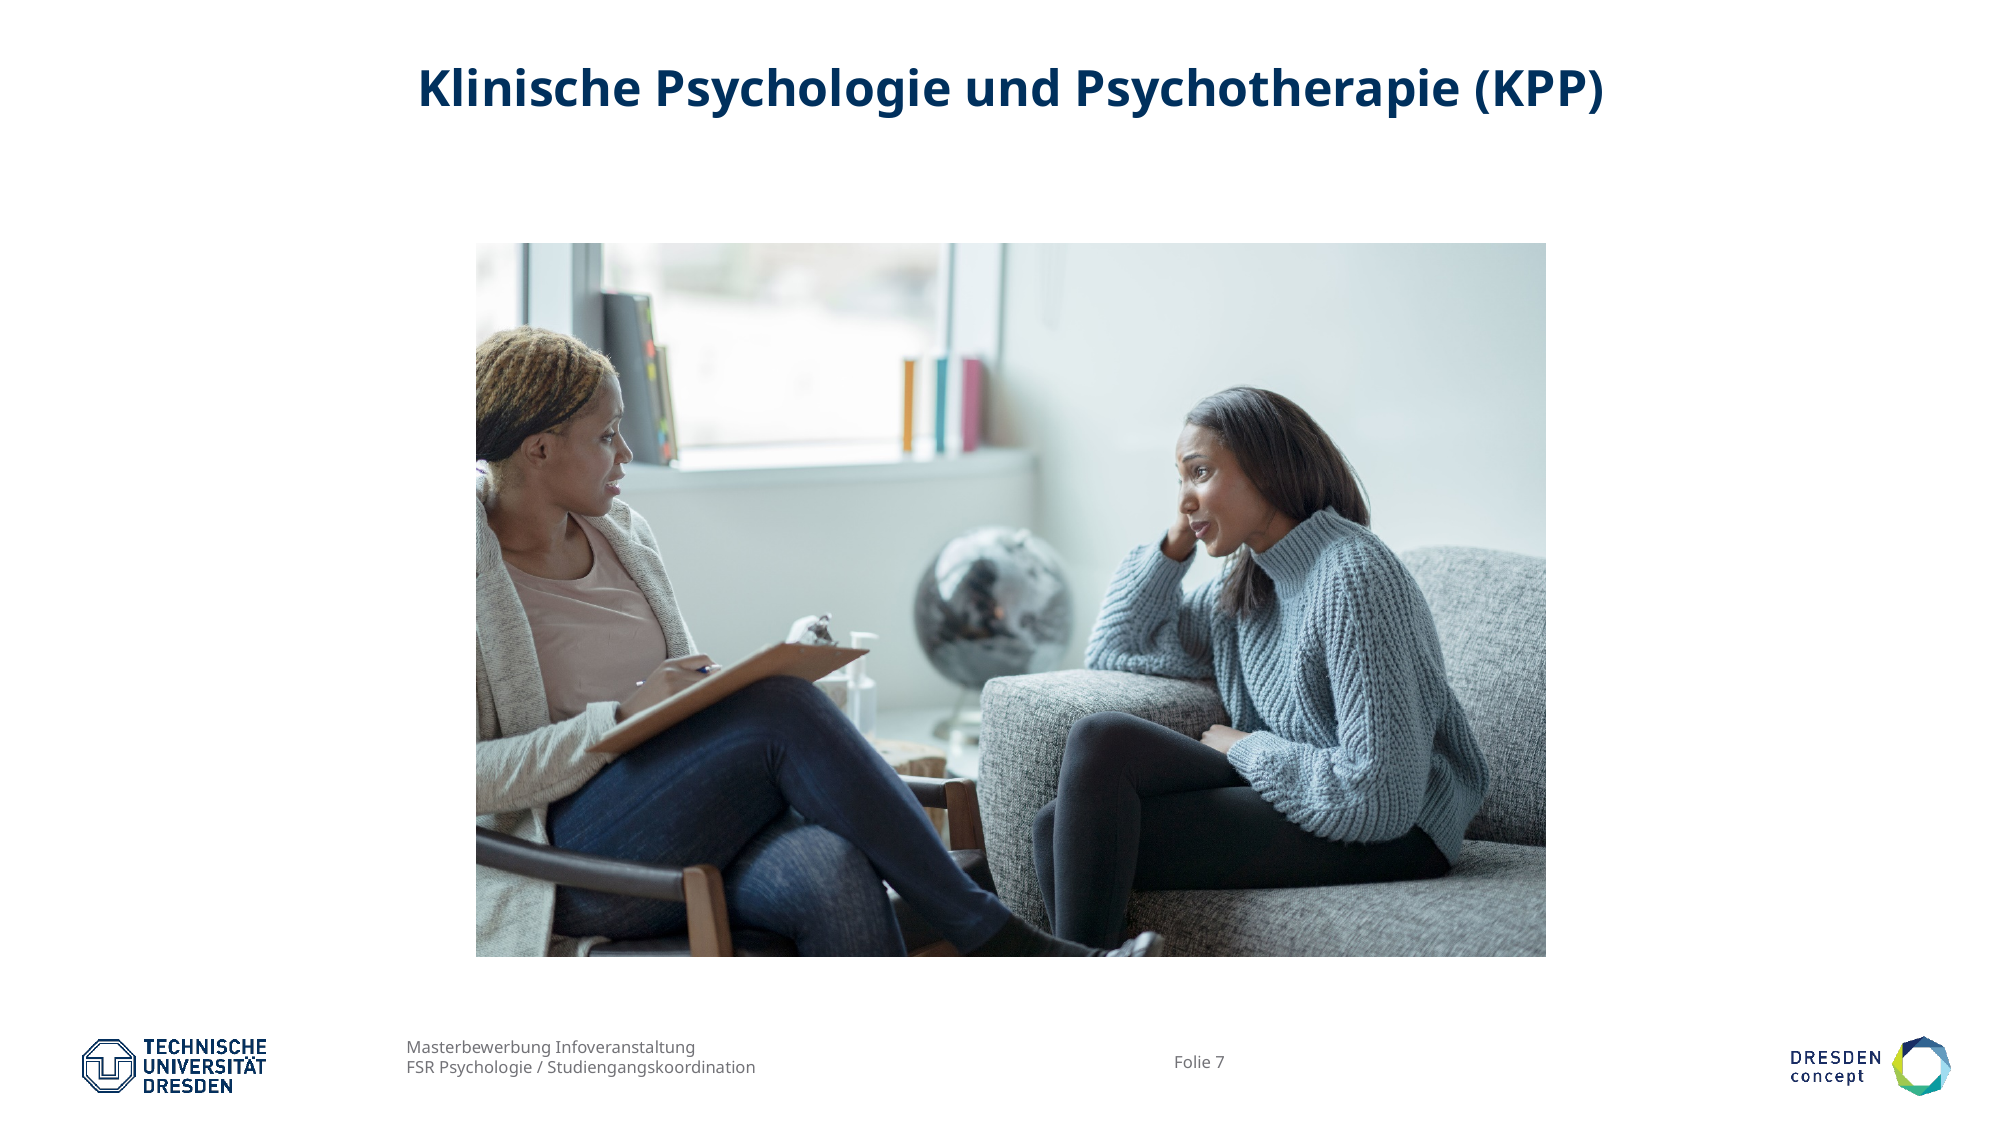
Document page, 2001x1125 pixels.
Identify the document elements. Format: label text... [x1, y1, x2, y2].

picture [1791, 1036, 1951, 1096]
title Klinische Psychologie und Psychotherapie (KPP) [143, 56, 1880, 169]
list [476, 243, 1546, 957]
picture [82, 1039, 266, 1093]
